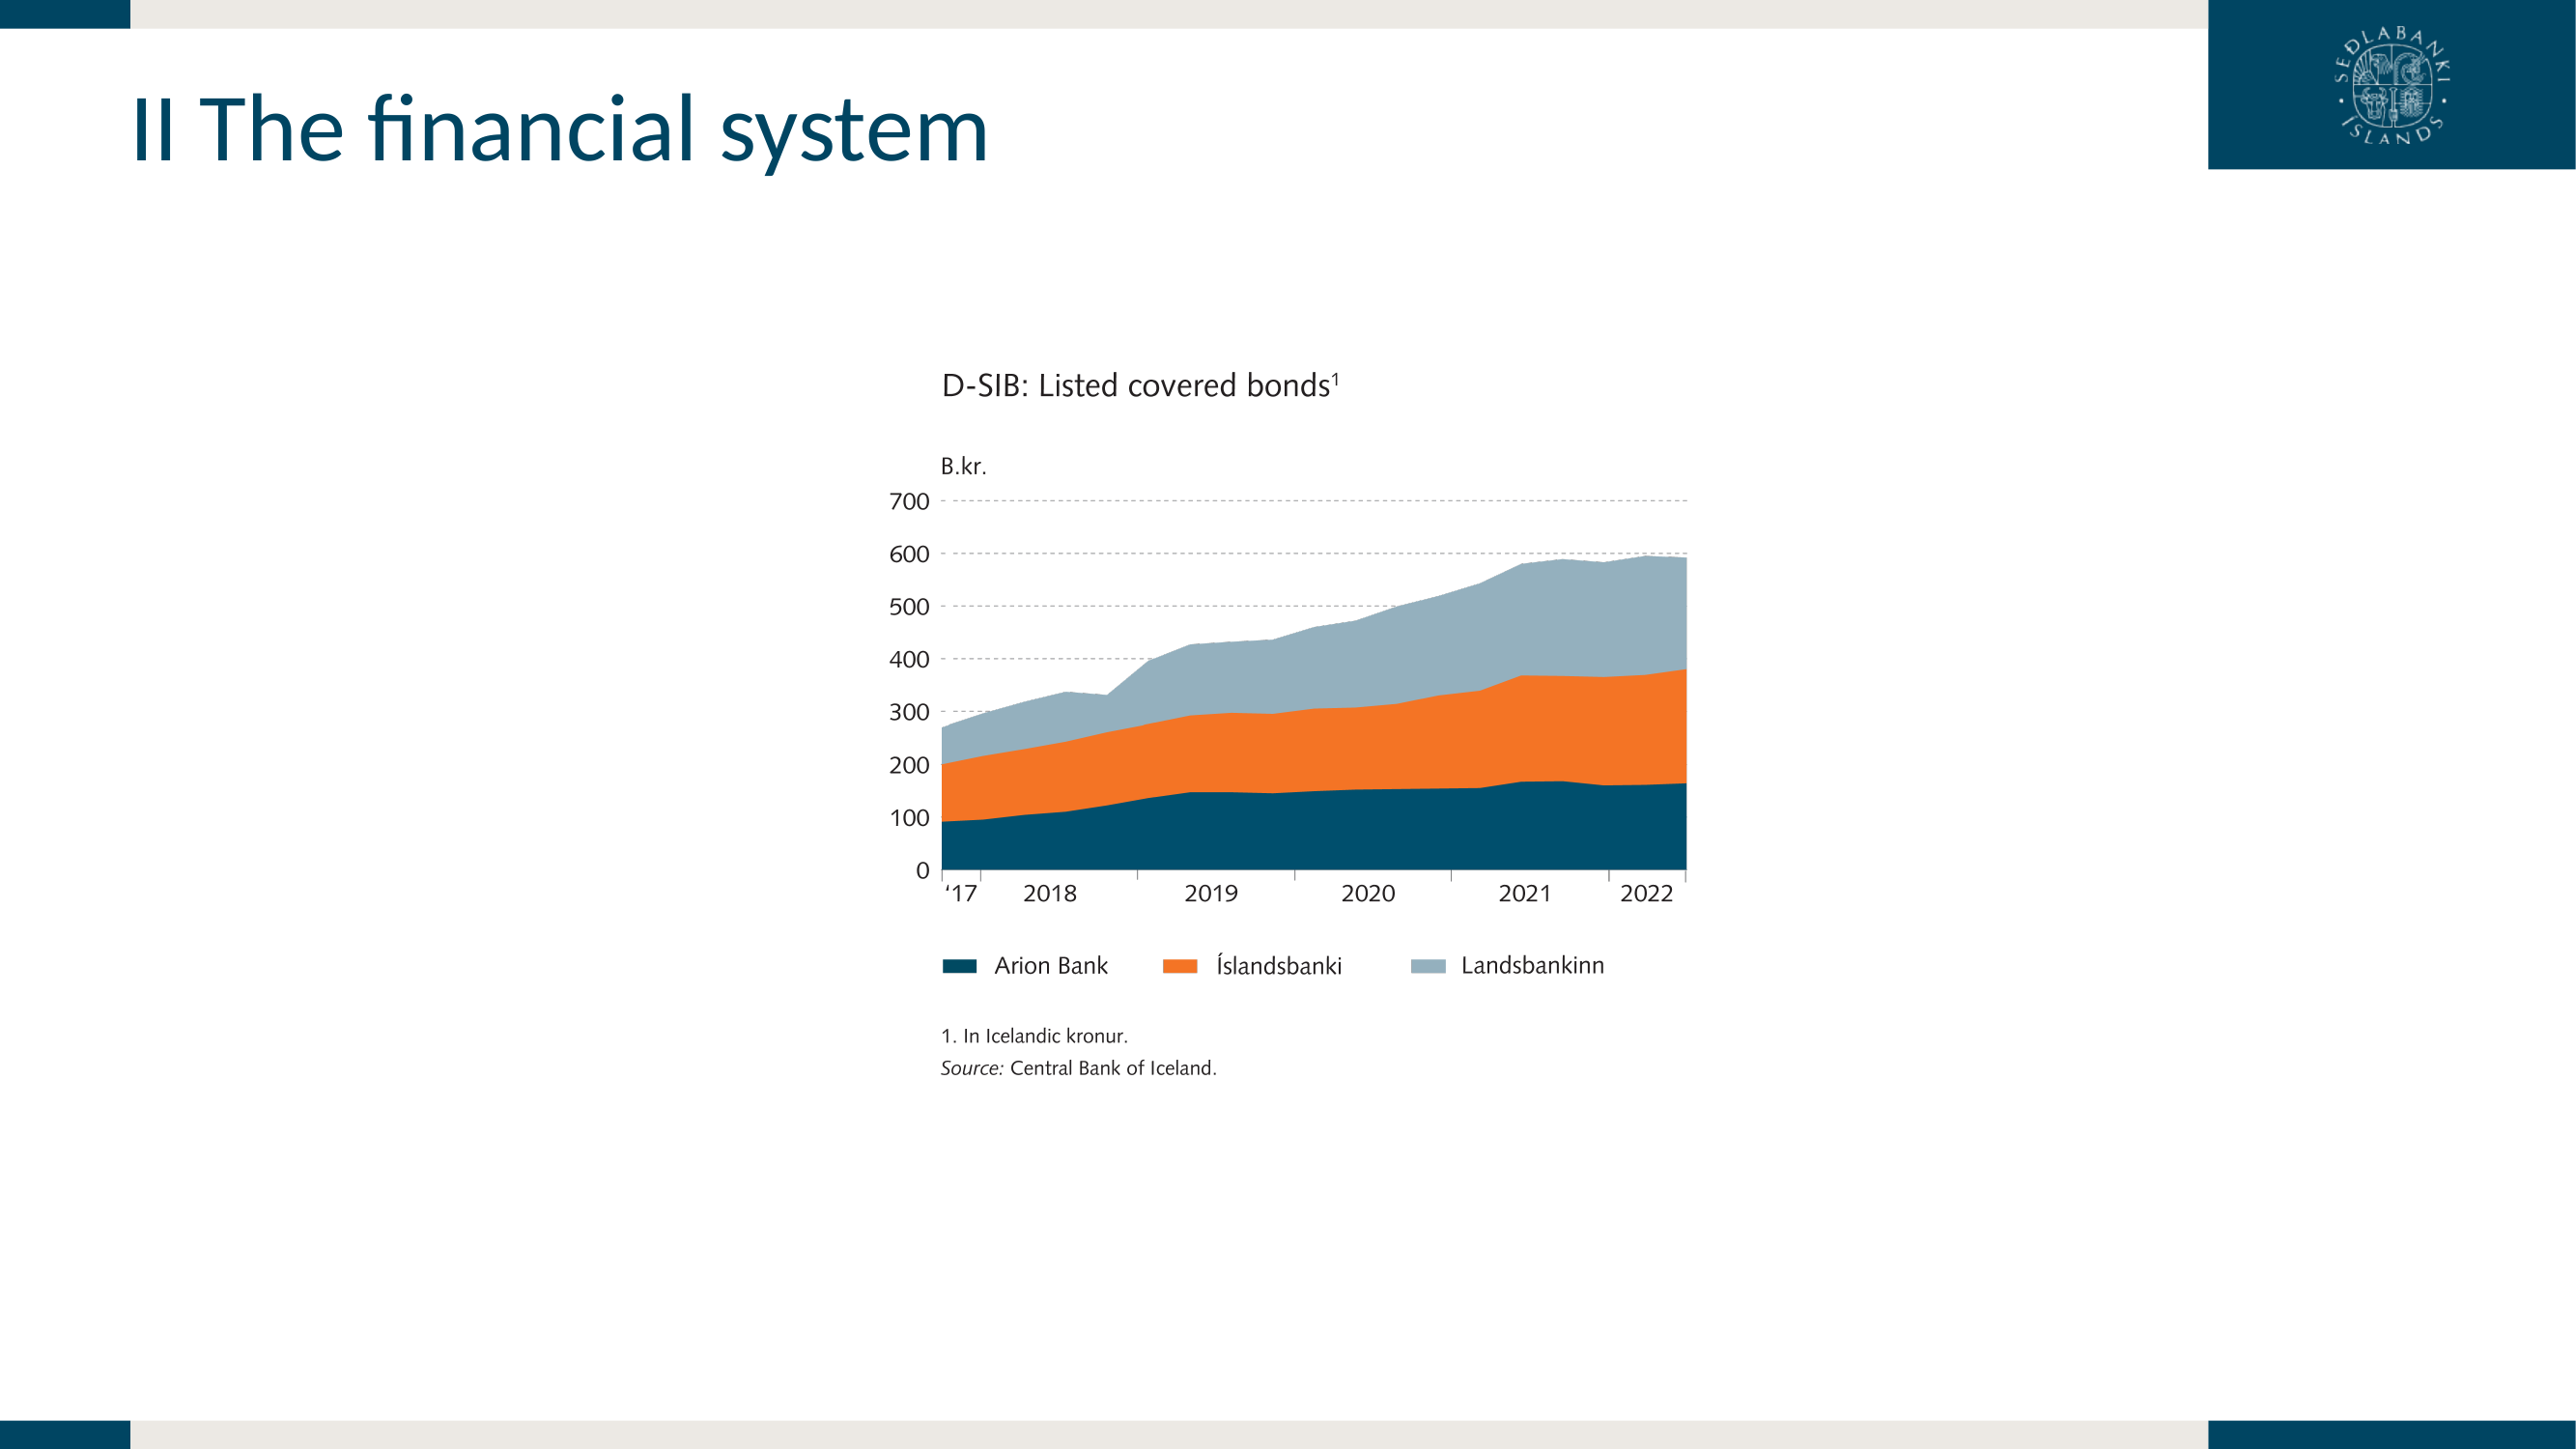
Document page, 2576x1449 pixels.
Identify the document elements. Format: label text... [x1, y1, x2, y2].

picture [889, 369, 1687, 1080]
title II The financial system [129, 86, 2178, 290]
